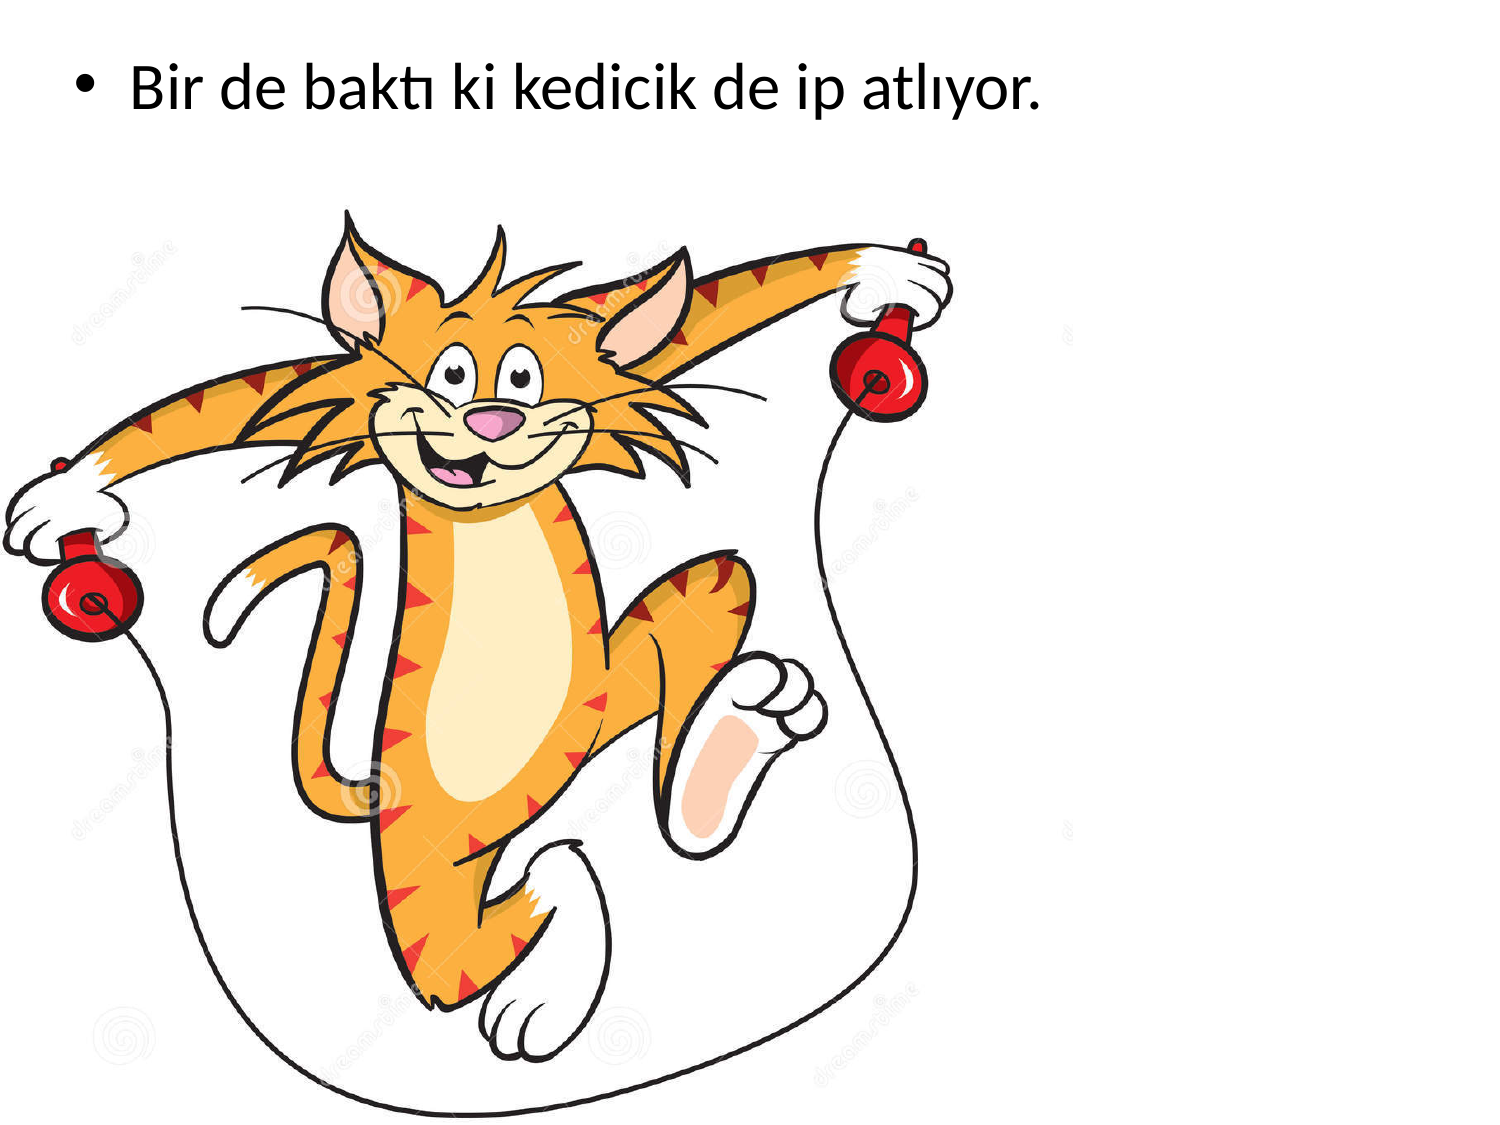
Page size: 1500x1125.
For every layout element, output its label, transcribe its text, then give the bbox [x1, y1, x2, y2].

list Bir de baktı ki kedicik de ip atlıyor. [58, 35, 1409, 743]
picture [0, 152, 1073, 1125]
